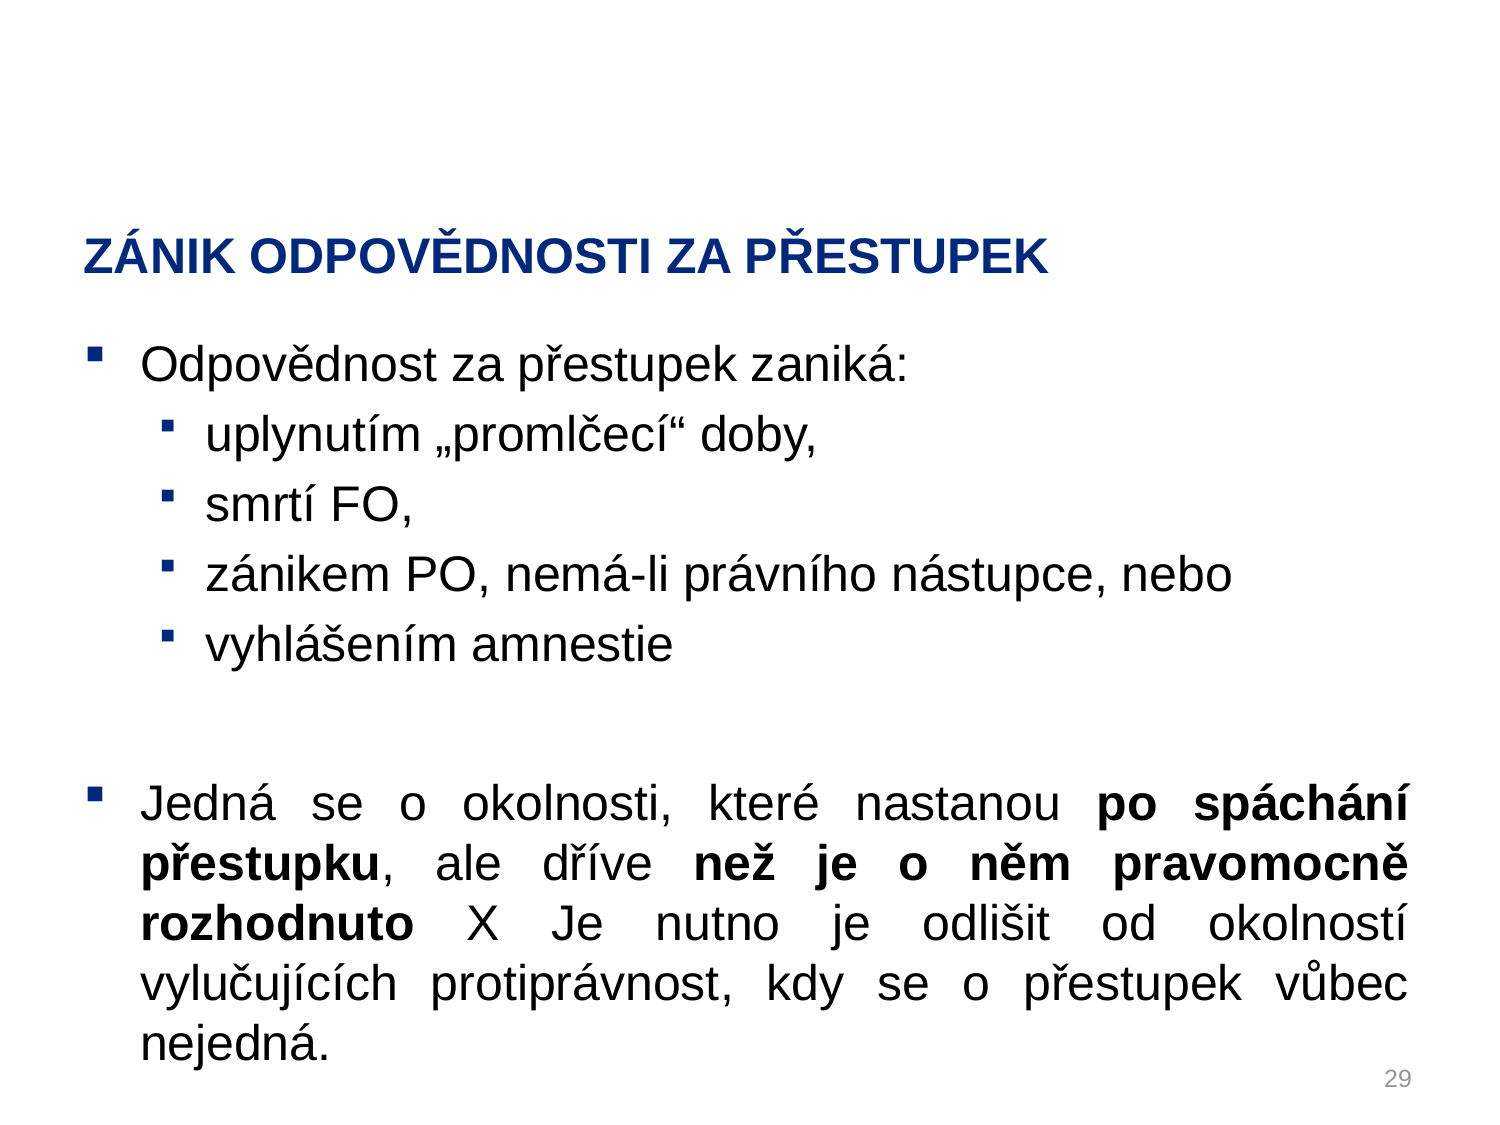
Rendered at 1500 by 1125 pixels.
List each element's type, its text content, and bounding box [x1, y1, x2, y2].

slide_number 29 [1125, 1025, 1428, 1100]
list Odpovědnost za přestupek zaniká: uplynutím „promlčecí“ doby, smrtí FO, zánikem PO, nemá-li právního nástupce, nebo vyhlášením amnestie Jedná se o okolnosti, které nastanou po spáchání přestupku, ale dříve než je o něm pravomocně rozhodnuto X Je nutno je odlišit od okolností vylučujících protiprávnost, kdy se o přestupek vůbec nejedná. [83, 331, 1410, 1006]
title ZÁNIK ODPOVĚDNOSTI ZA PŘESTUPEK [83, 184, 1411, 291]
